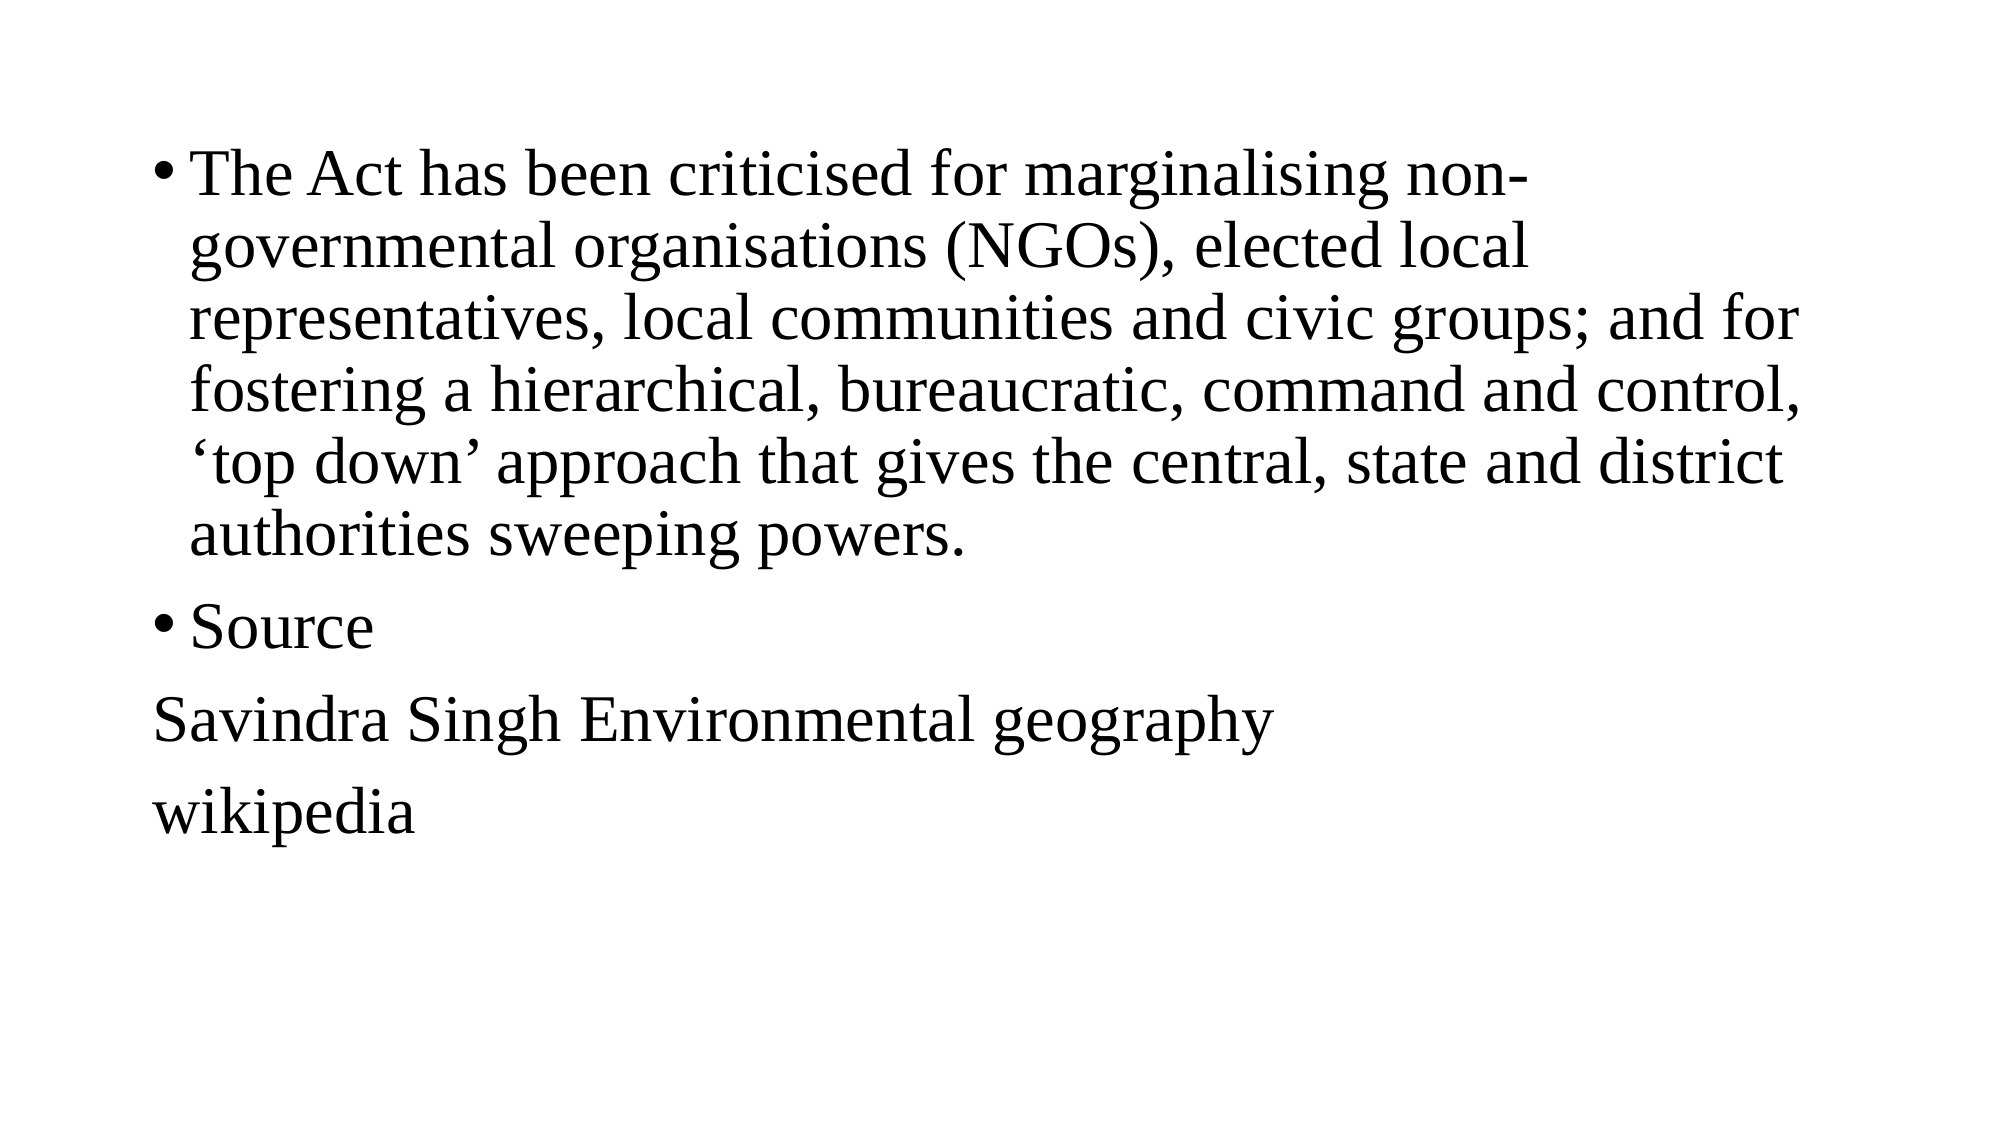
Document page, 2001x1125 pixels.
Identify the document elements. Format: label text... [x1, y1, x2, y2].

list The Act has been criticised for marginalising non-governmental organisations (NGOs), elected local representatives, local communities and civic groups; and for fostering a hierarchical, bureaucratic, command and control, ‘top down’ approach that gives the central, state and district authorities sweeping powers. Source Savindra Singh Environmental geography wikipedia [137, 129, 1863, 1014]
